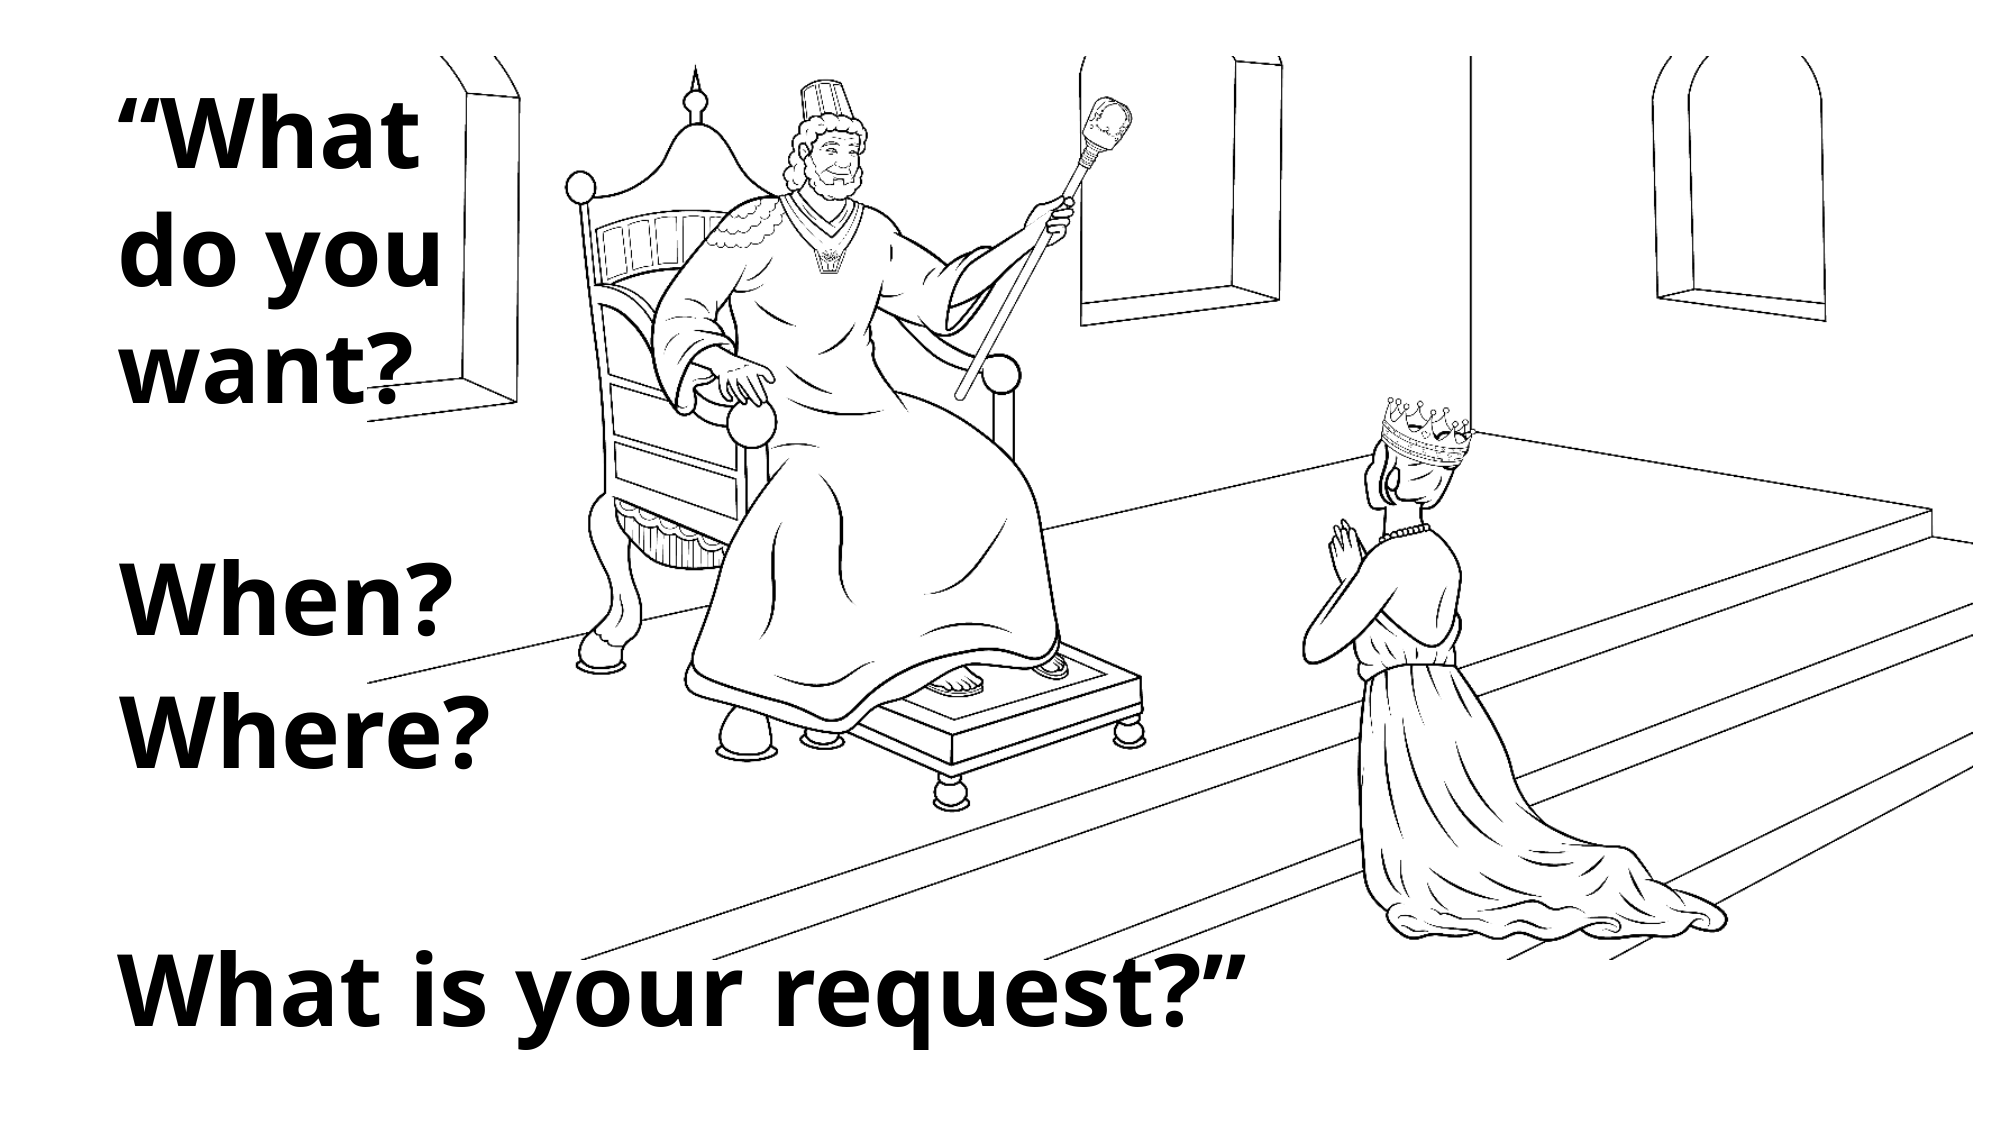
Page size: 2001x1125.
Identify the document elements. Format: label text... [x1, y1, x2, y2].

picture [367, 56, 1973, 960]
text_box When? Where? [104, 528, 367, 845]
text_box What is your request?” [101, 919, 1416, 1092]
text_box “What do you want? [102, 63, 367, 434]
